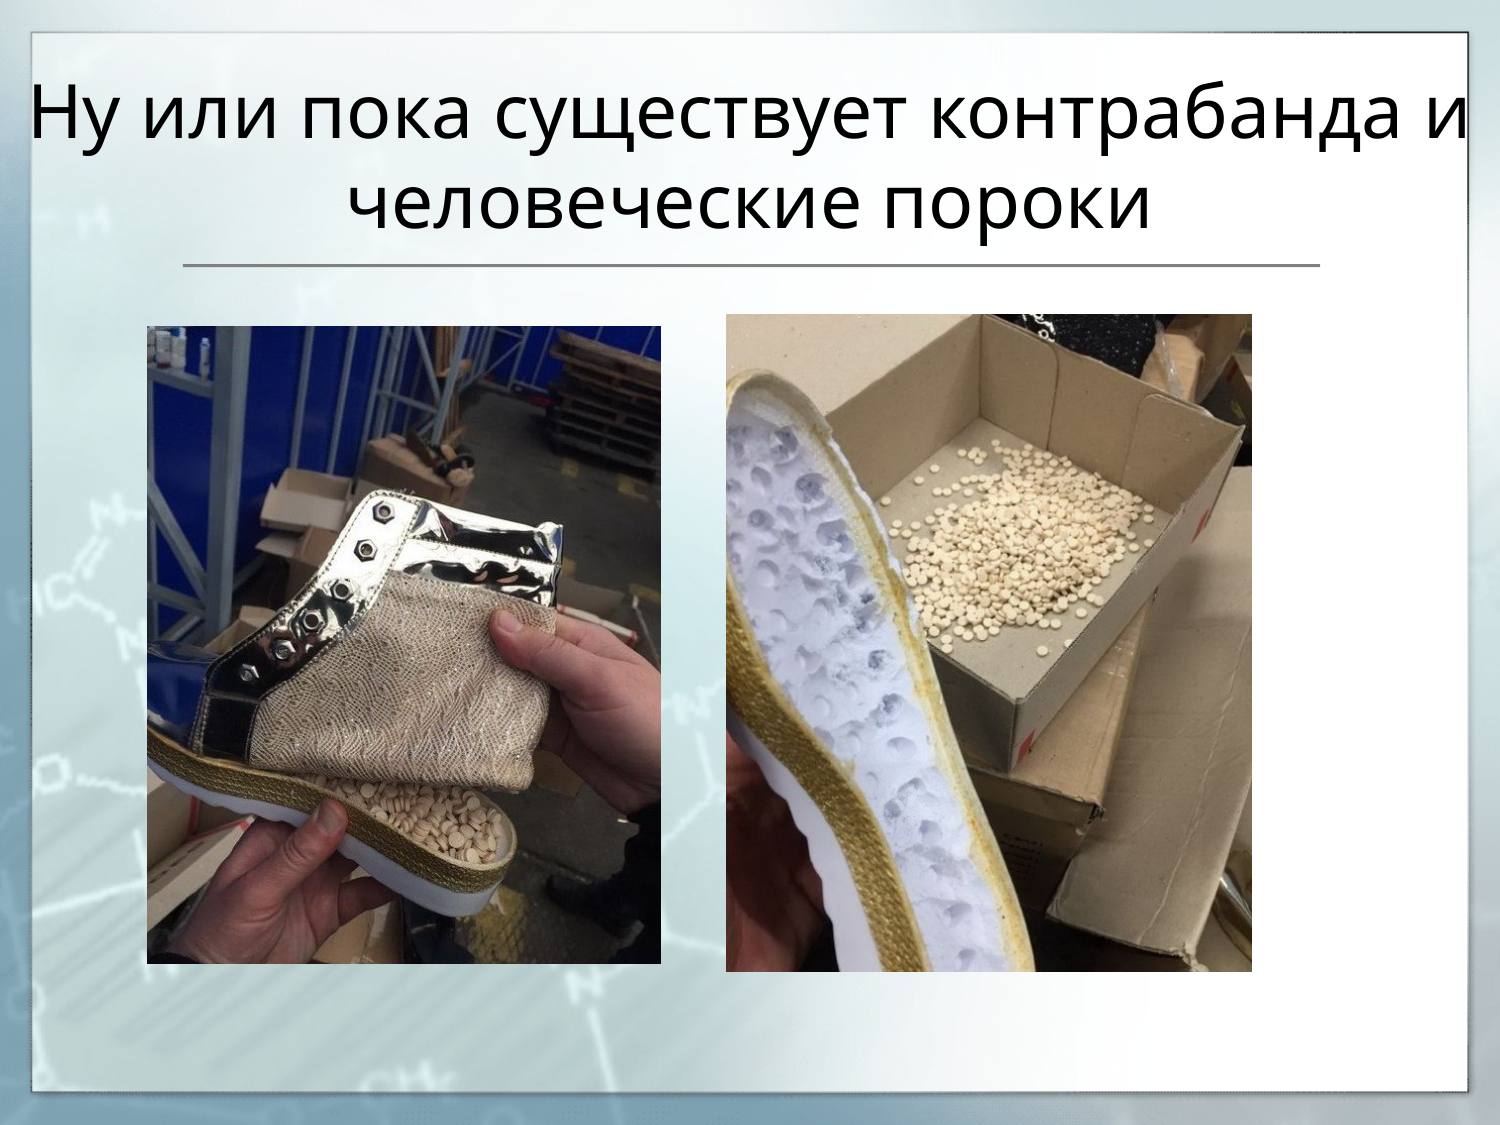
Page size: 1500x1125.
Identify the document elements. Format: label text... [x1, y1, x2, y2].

picture [0, 229, 1500, 1125]
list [147, 326, 661, 965]
picture [0, 0, 1500, 78]
title Ну или пока существует контрабанда и человеческие пороки [0, 78, 1500, 229]
